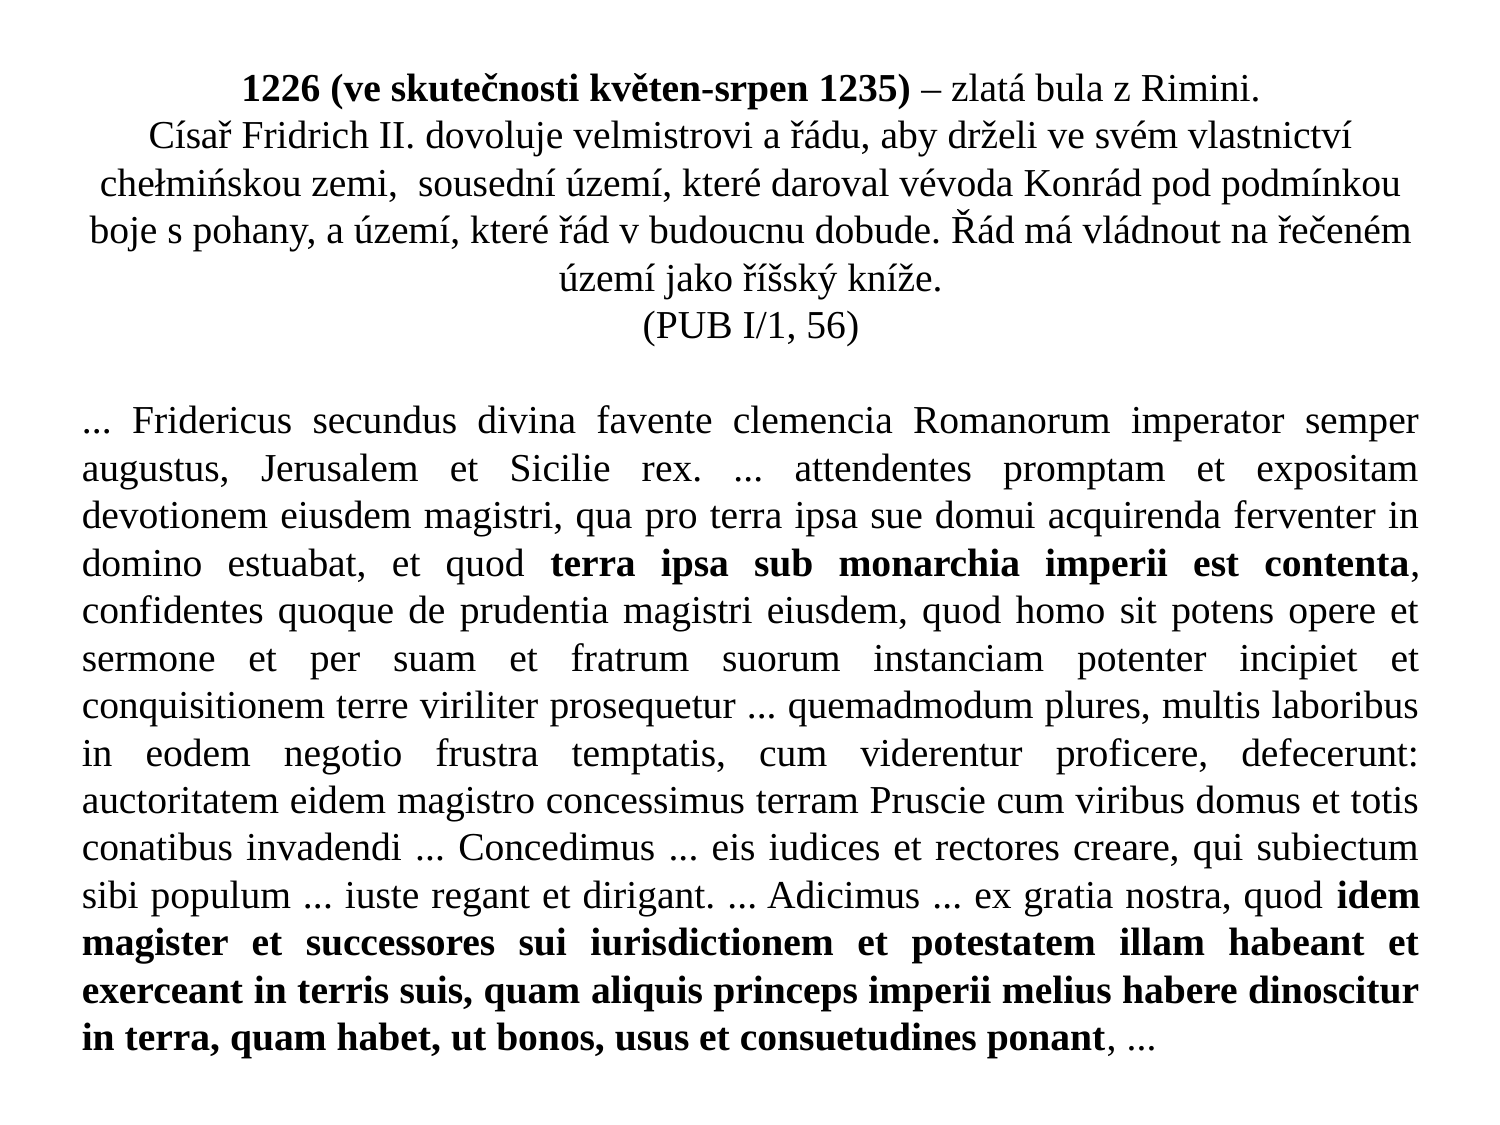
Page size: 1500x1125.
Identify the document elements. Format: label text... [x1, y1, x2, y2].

text_box 1226 (ve skutečnosti květen-srpen 1235) – zlatá bula z Rimini. Císař Fridrich II. dovoluje velmistrovi a řádu, aby drželi ve svém vlastnictví chełmińskou zemi, sousední území, které daroval vévoda Konrád pod podmínkou boje s pohany, a území, které řád v budoucnu dobude. Řád má vládnout na řečeném území jako říšský kníže. (PUB I/1, 56) ... Fridericus secundus divina favente clemencia Romanorum imperator semper augustus, Jerusalem et Sicilie rex. ... attendentes promptam et expositam devotionem eiusdem magistri, qua pro terra ipsa sue domui acquirenda ferventer in domino estuabat, et quod terra ipsa sub monarchia imperii est contenta, confidentes quoque de prudentia magistri eiusdem, quod homo sit potens opere et sermone et per suam et fratrum suorum instanciam potenter incipiet et conquisitionem terre viriliter prosequetur ... quemadmodum plures, multis laboribus in eodem negotio frustra temptatis, cum viderentur proficere, defecerunt: auctoritatem eidem magistro concessimus terram Pruscie cum viribus domus et totis conatibus invadendi ... Concedimus ... eis iudices et rectores creare, qui subiectum sibi populum ... iuste regant et dirigant. ... Adicimus ... ex gratia nostra, quod idem magister et successores sui iurisdictionem et potestatem illam habeant et exerceant in terris suis, quam aliquis princeps imperii melius habere dinoscitur in terra, quam habet, ut bonos, usus et consuetudines ponant, ... [67, 54, 1436, 1067]
